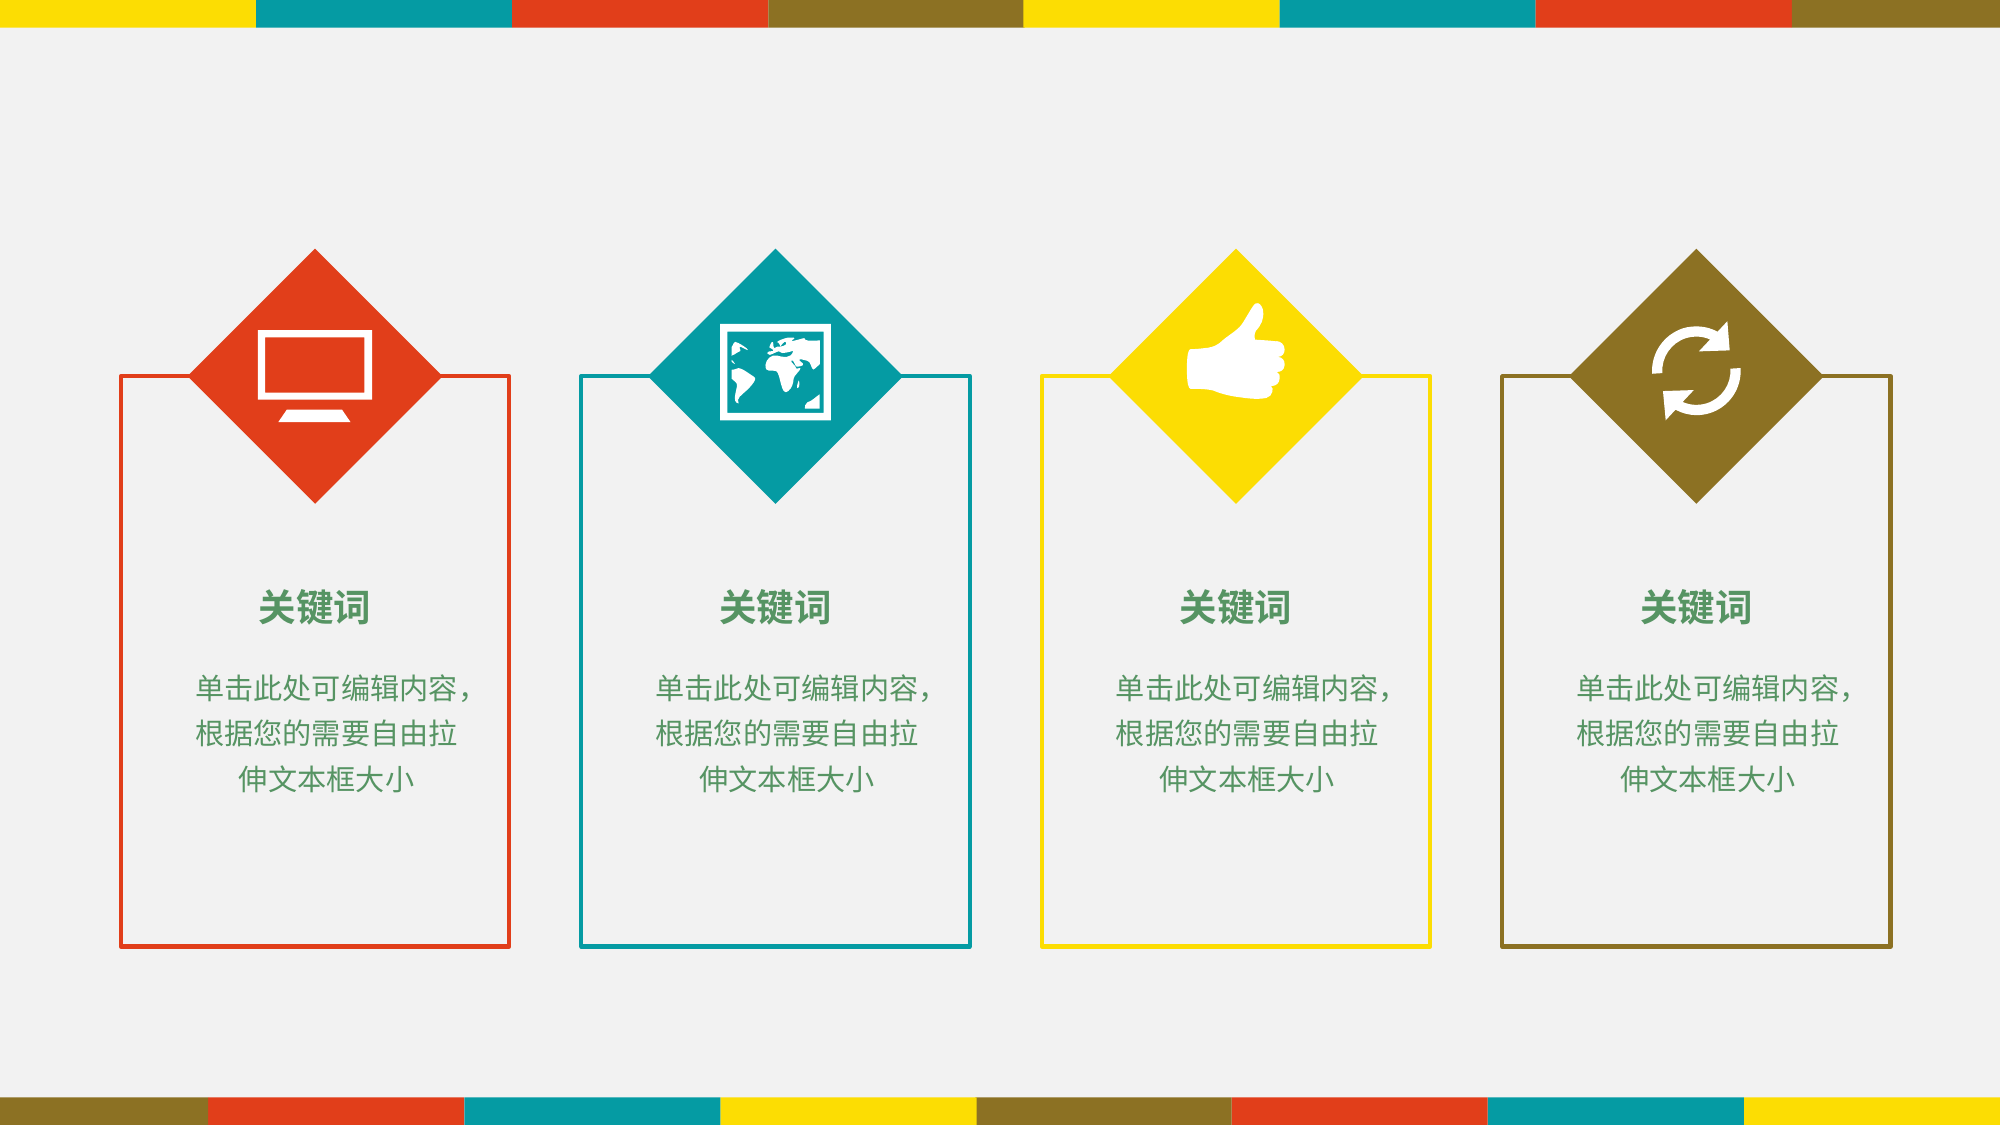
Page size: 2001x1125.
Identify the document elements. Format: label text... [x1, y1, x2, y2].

text_box [1662, 368, 1741, 421]
text_box [186, 247, 445, 506]
text_box [1186, 303, 1285, 399]
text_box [0, 1097, 2000, 1125]
text_box [720, 323, 831, 421]
text_box [120, 376, 510, 947]
text_box 关键词 [583, 583, 968, 629]
text_box 单击此处可编辑内容，根据您的需要自由拉伸文本框大小 [191, 659, 462, 797]
text_box [257, 330, 373, 400]
text_box 关键词 [1504, 583, 1889, 629]
text_box [1567, 247, 1826, 506]
text_box [646, 247, 905, 506]
text_box [581, 376, 970, 947]
text_box 单击此处可编辑内容，根据您的需要自由拉伸文本框大小 [1112, 659, 1383, 797]
text_box [1041, 376, 1431, 947]
text_box 关键词 [1044, 583, 1428, 629]
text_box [0, 0, 2000, 28]
text_box [1106, 247, 1365, 506]
text_box [278, 409, 351, 423]
text_box 关键词 [123, 583, 507, 629]
text_box [1652, 321, 1730, 374]
text_box 单击此处可编辑内容，根据您的需要自由拉伸文本框大小 [1572, 659, 1843, 797]
text_box [1502, 376, 1891, 947]
text_box 单击此处可编辑内容，根据您的需要自由拉伸文本框大小 [652, 659, 923, 797]
